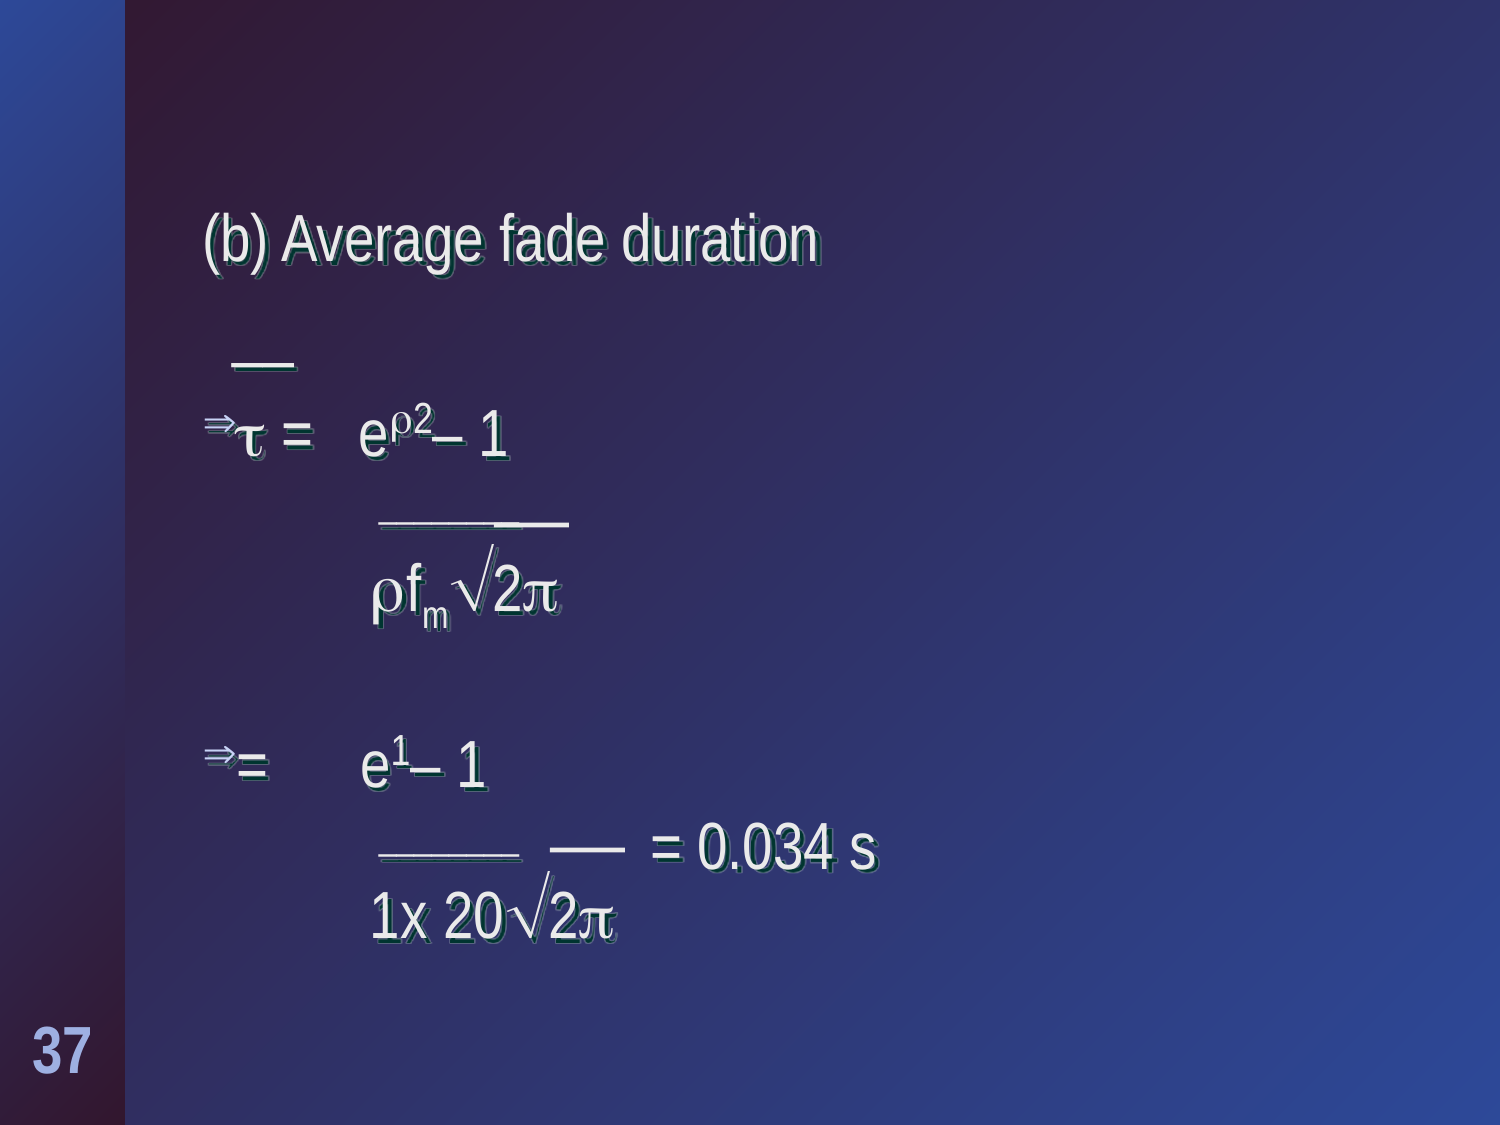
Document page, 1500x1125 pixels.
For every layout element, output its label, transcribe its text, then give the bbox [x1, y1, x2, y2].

text_box (b) Average fade duration __  = e2– 1 ________ fm2 = e1– 1 ________ = 0.034 s 1x 202p [187, 187, 1375, 960]
